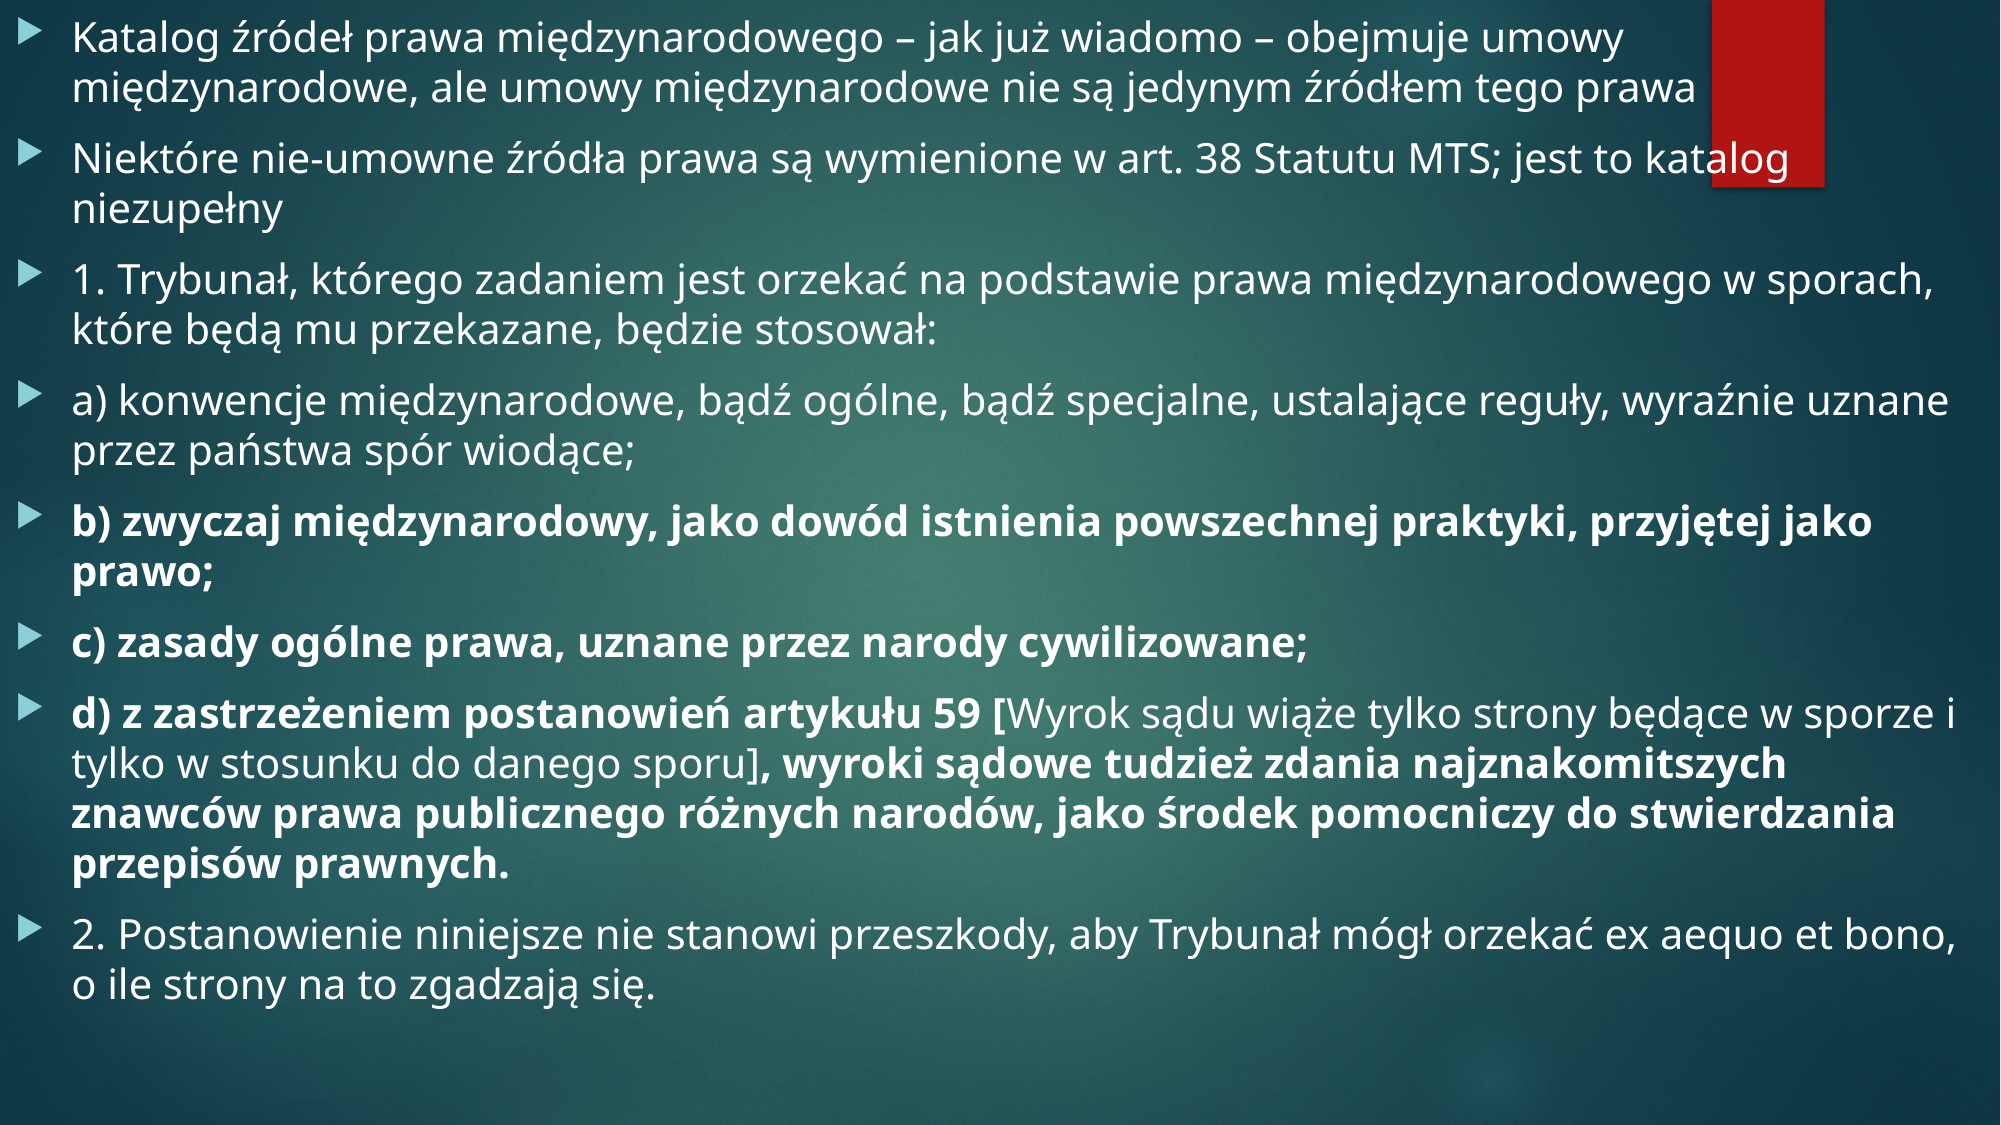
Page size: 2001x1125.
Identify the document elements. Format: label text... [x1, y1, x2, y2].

list Katalog źródeł prawa międzynarodowego – jak już wiadomo – obejmuje umowy międzynarodowe, ale umowy międzynarodowe nie są jedynym źródłem tego prawa Niektóre nie-umowne źródła prawa są wymienione w art. 38 Statutu MTS; jest to katalog niezupełny 1. Trybunał, którego zadaniem jest orzekać na podstawie prawa międzynarodowego w sporach, które będą mu przekazane, będzie stosował: a) konwencje międzynarodowe, bądź ogólne, bądź specjalne, ustalające reguły, wyraźnie uznane przez państwa spór wiodące; b) zwyczaj międzynarodowy, jako dowód istnienia powszechnej praktyki, przyjętej jako prawo; c) zasady ogólne prawa, uznane przez narody cywilizowane; d) z zastrzeżeniem postanowień artykułu 59 [Wyrok sądu wiąże tylko strony będące w sporze i tylko w stosunku do danego sporu], wyroki sądowe tudzież zdania najznakomitszych znawców prawa publicznego różnych narodów, jako środek pomocniczy do stwierdzania przepisów prawnych. 2. Postanowienie niniejsze nie stanowi przeszkody, aby Trybunał mógł orzekać ex aequo et bono, o ile strony na to zgadzają się. [0, 3, 1989, 1125]
